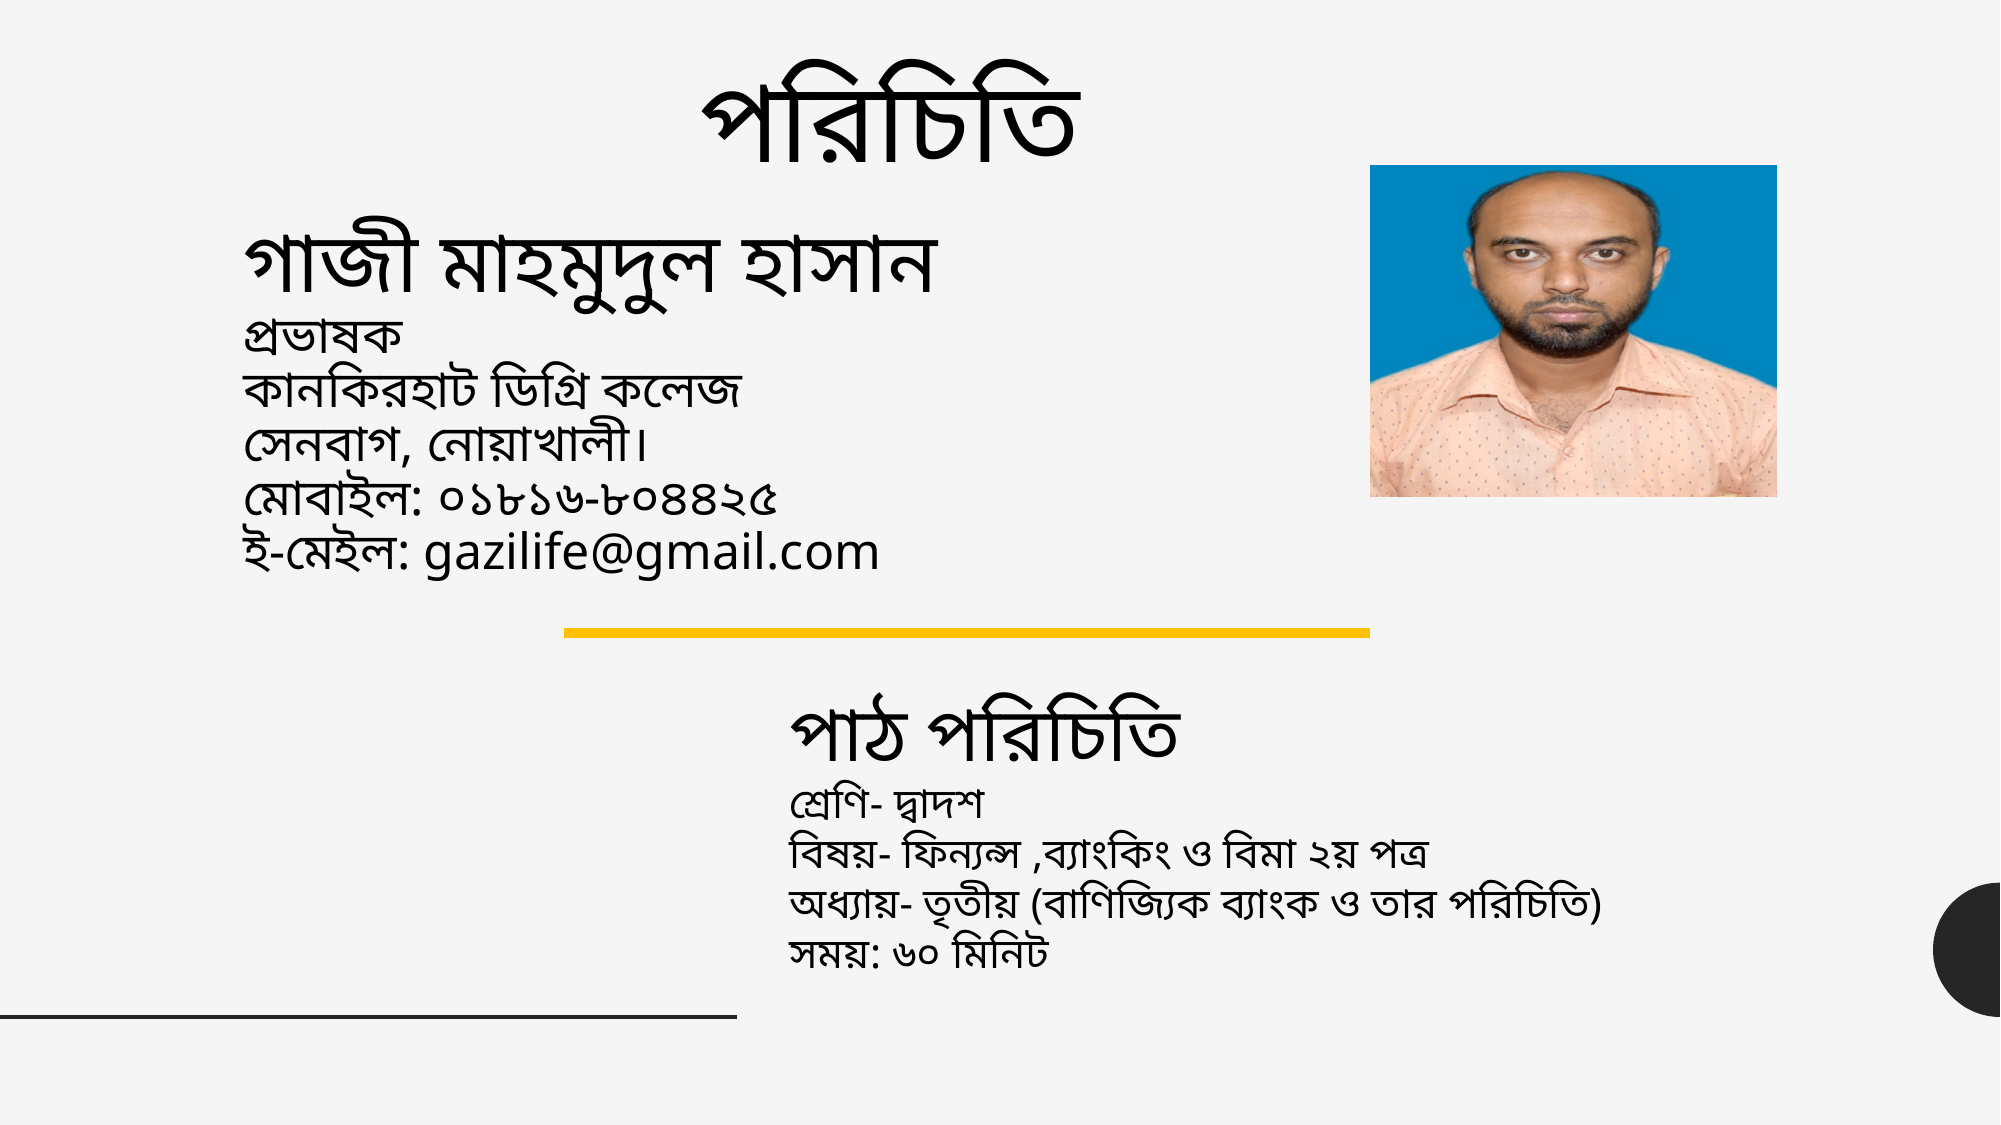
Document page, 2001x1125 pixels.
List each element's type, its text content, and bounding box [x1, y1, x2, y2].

text_box পরিচিতি [370, 53, 1409, 181]
picture [1370, 171, 1777, 497]
text_box পাঠ পরিচিতি শ্রেণি- দ্বাদশ বিষয়- ফিন্যন্স ,ব্যাংকিং ও বিমা ২য় পত্র অধ্যায়- তৃতীয় (বাণিজ্যিক ব্যাংক ও তার পরিচিতি) সময়: ৬০ মিনিট [774, 649, 1856, 1014]
text_box গাজী মাহমুদুল হাসান প্রভাষক কানকিরহাট ডিগ্রি কলেজ সেনবাগ, নোয়াখালী। মোবাইল: ০১৮১৬-৮০৪৪২৫ ই-মেইল: gazilife@gmail.com [228, 213, 1060, 634]
